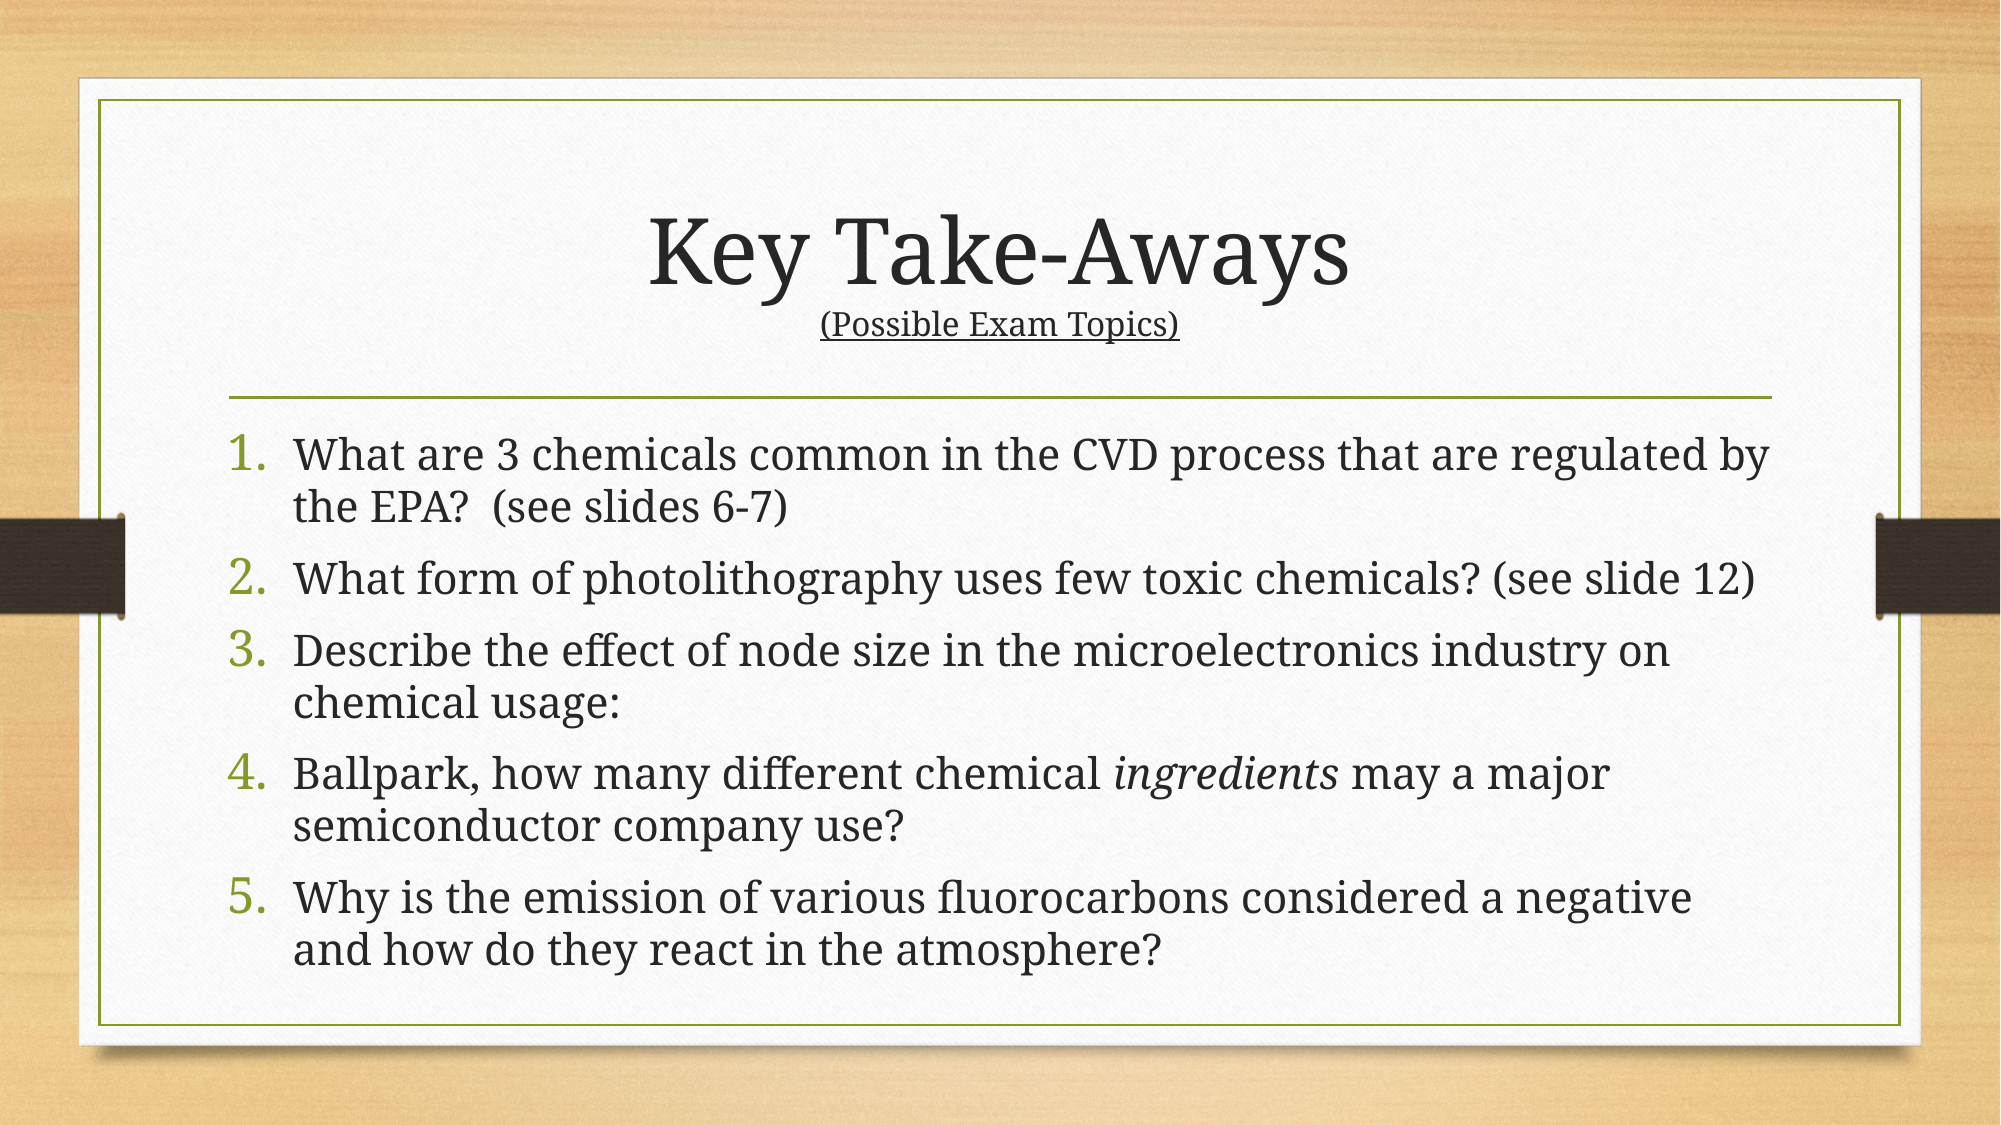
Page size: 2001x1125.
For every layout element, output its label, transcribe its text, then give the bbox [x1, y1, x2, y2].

list What are 3 chemicals common in the CVD process that are regulated by the EPA? (see slides 6-7) What form of photolithography uses few toxic chemicals? (see slide 12) Describe the effect of node size in the microelectronics industry on chemical usage: Ballpark, how many different chemical ingredients may a major semiconductor company use? Why is the emission of various fluorocarbons considered a negative and how do they react in the atmosphere? [212, 419, 1788, 1035]
title Key Take-Aways (Possible Exam Topics) [212, 161, 1788, 375]
picture [0, 0, 2001, 1125]
